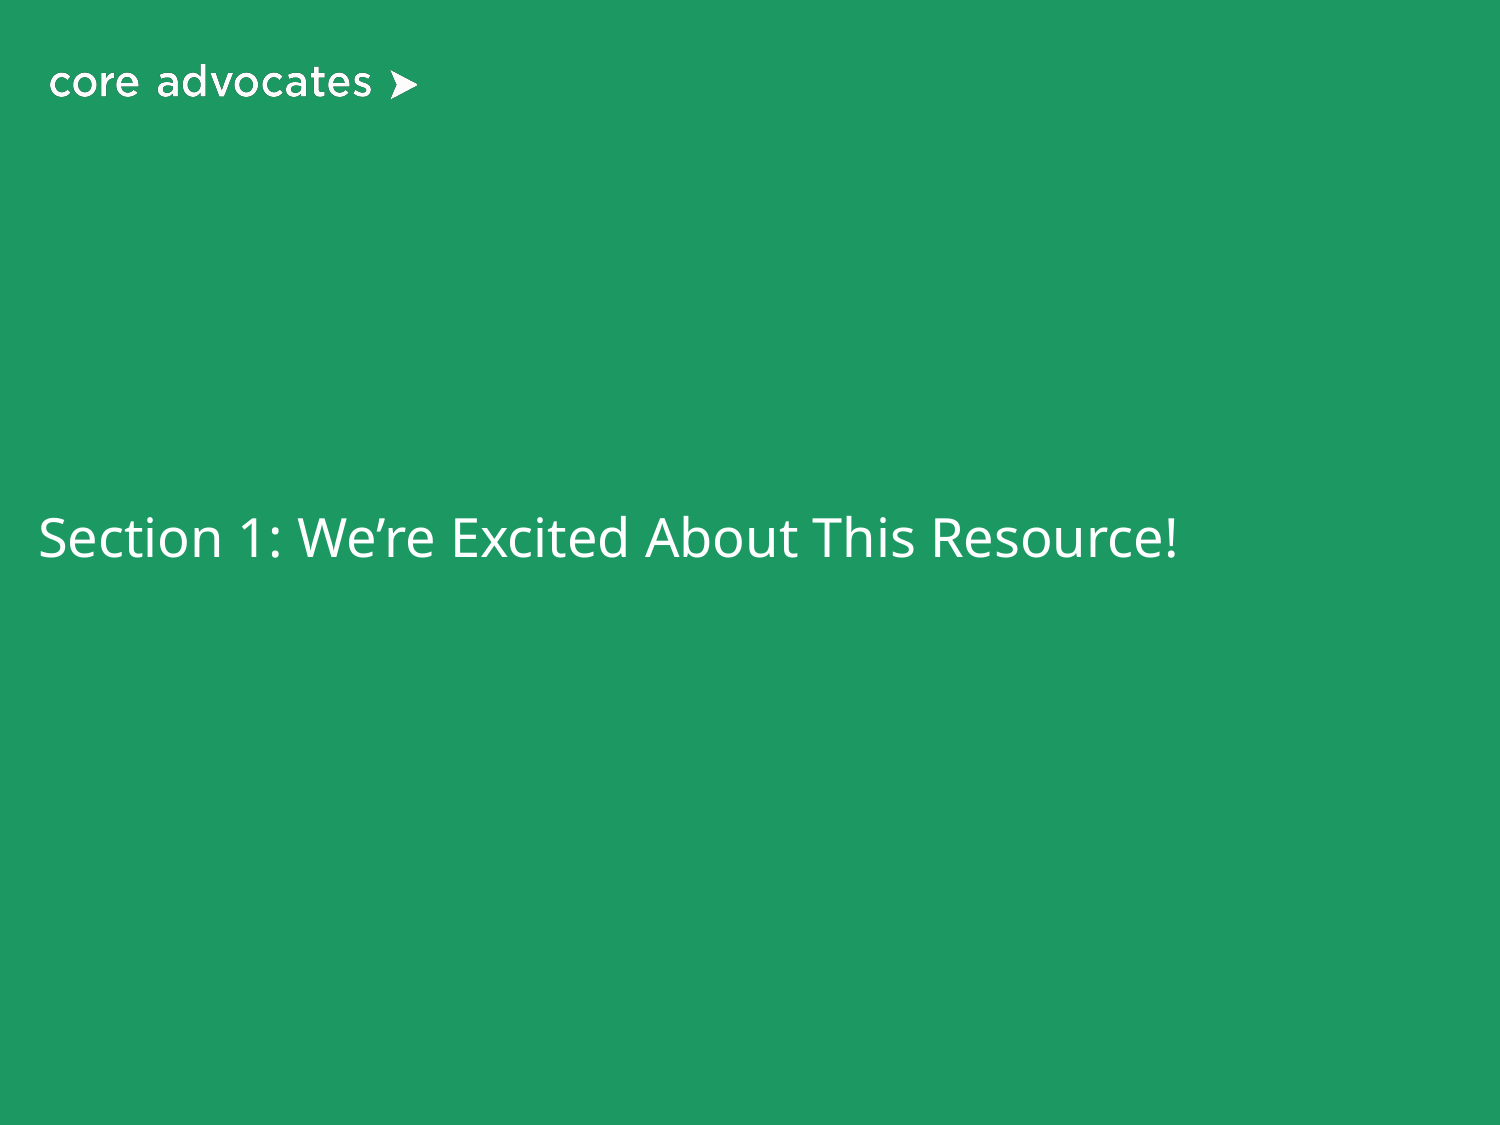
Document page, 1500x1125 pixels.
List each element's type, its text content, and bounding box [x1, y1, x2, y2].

picture [50, 64, 417, 99]
title Section 1: We’re Excited About This Resource! [23, 464, 1500, 607]
